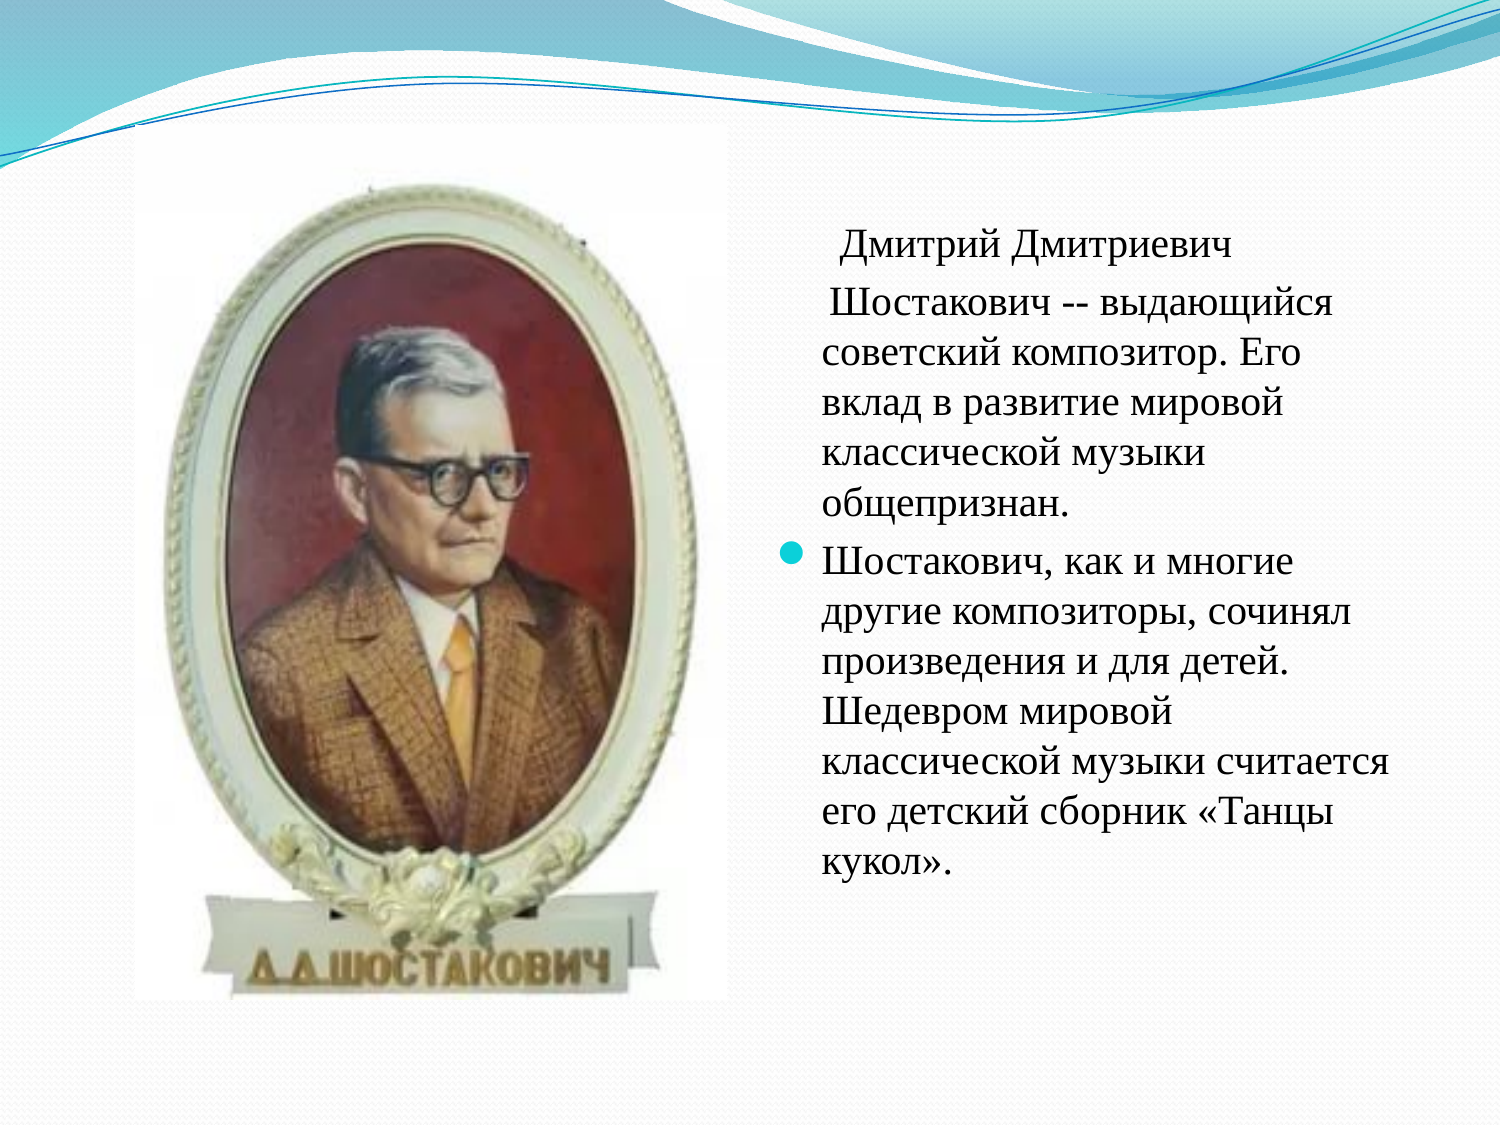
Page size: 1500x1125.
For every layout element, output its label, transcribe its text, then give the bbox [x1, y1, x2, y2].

list Дмитрий Дмитриевич Шостакович -- выдающийся советский композитор. Его вклад в развитие мировой классической музыки общепризнан. Шостакович, как и многие другие композиторы, сочинял произведения и для детей. Шедевром мировой классической музыки считается его детский сборник «Танцы кукол». [761, 208, 1425, 1005]
picture [135, 125, 727, 1000]
